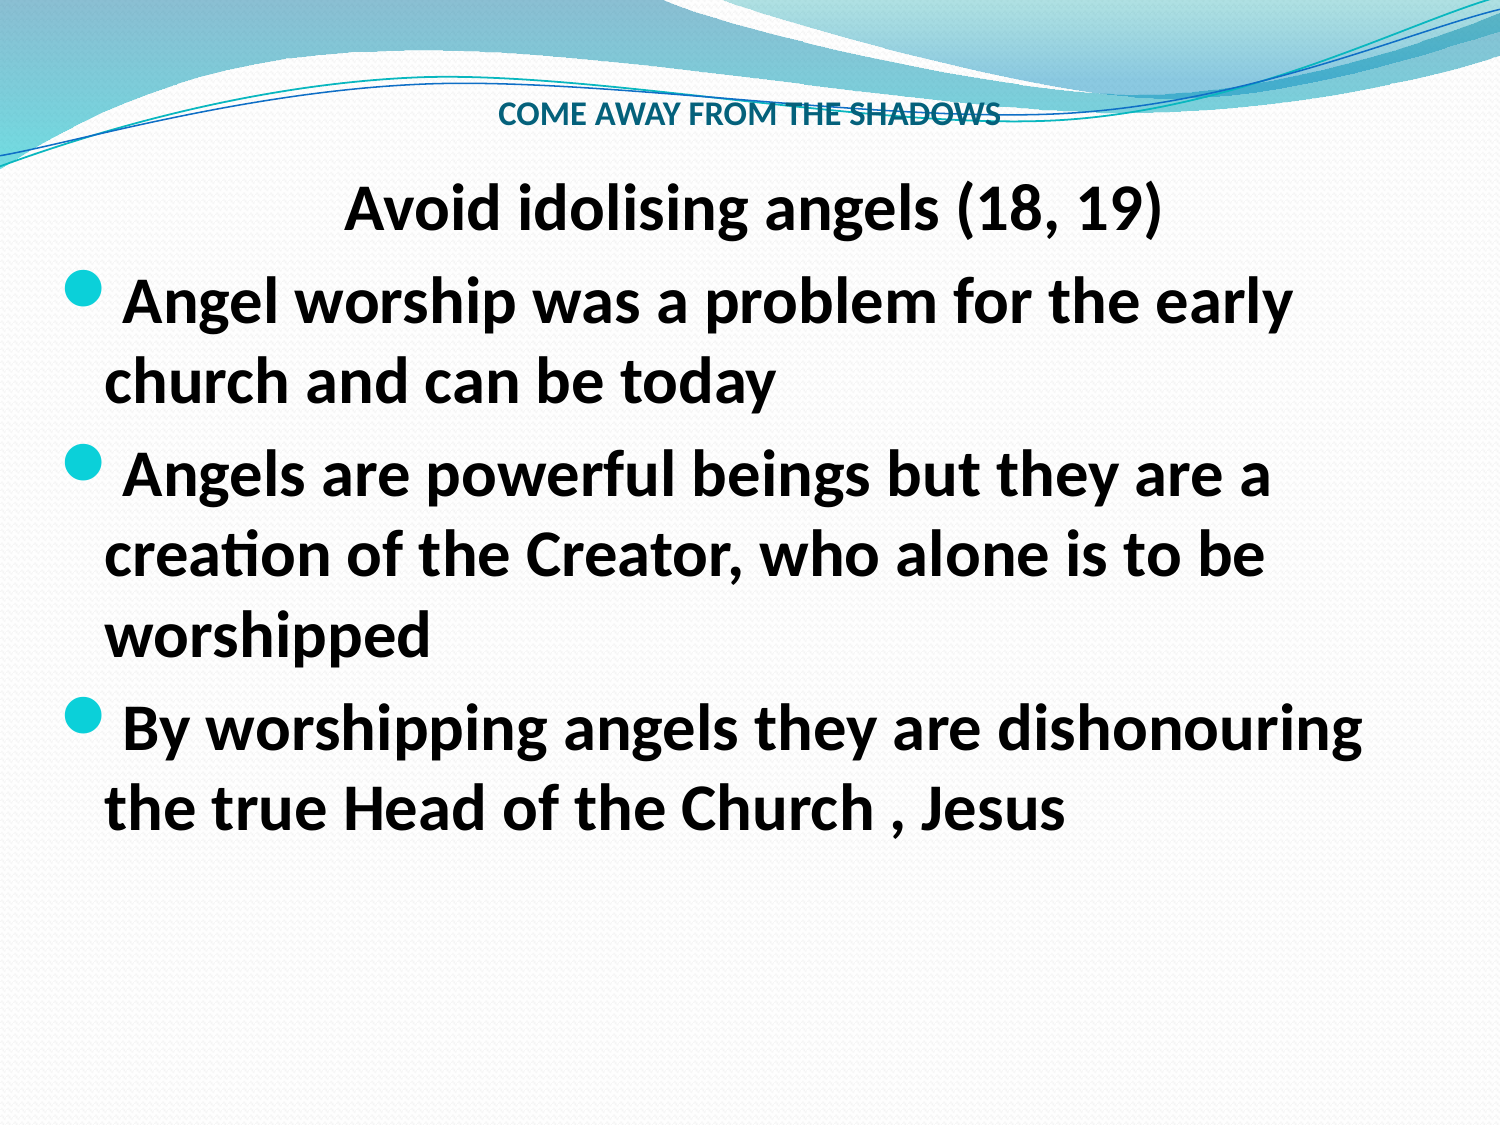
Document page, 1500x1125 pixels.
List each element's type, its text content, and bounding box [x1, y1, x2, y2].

title COME AWAY FROM THE SHADOWS [75, 40, 1425, 133]
list Avoid idolising angels (18, 19) Angel worship was a problem for the early church and can be today Angels are powerful beings but they are a creation of the Creator, who alone is to be worshipped By worshipping angels they are dishonouring the true Head of the Church , Jesus [44, 155, 1465, 1076]
